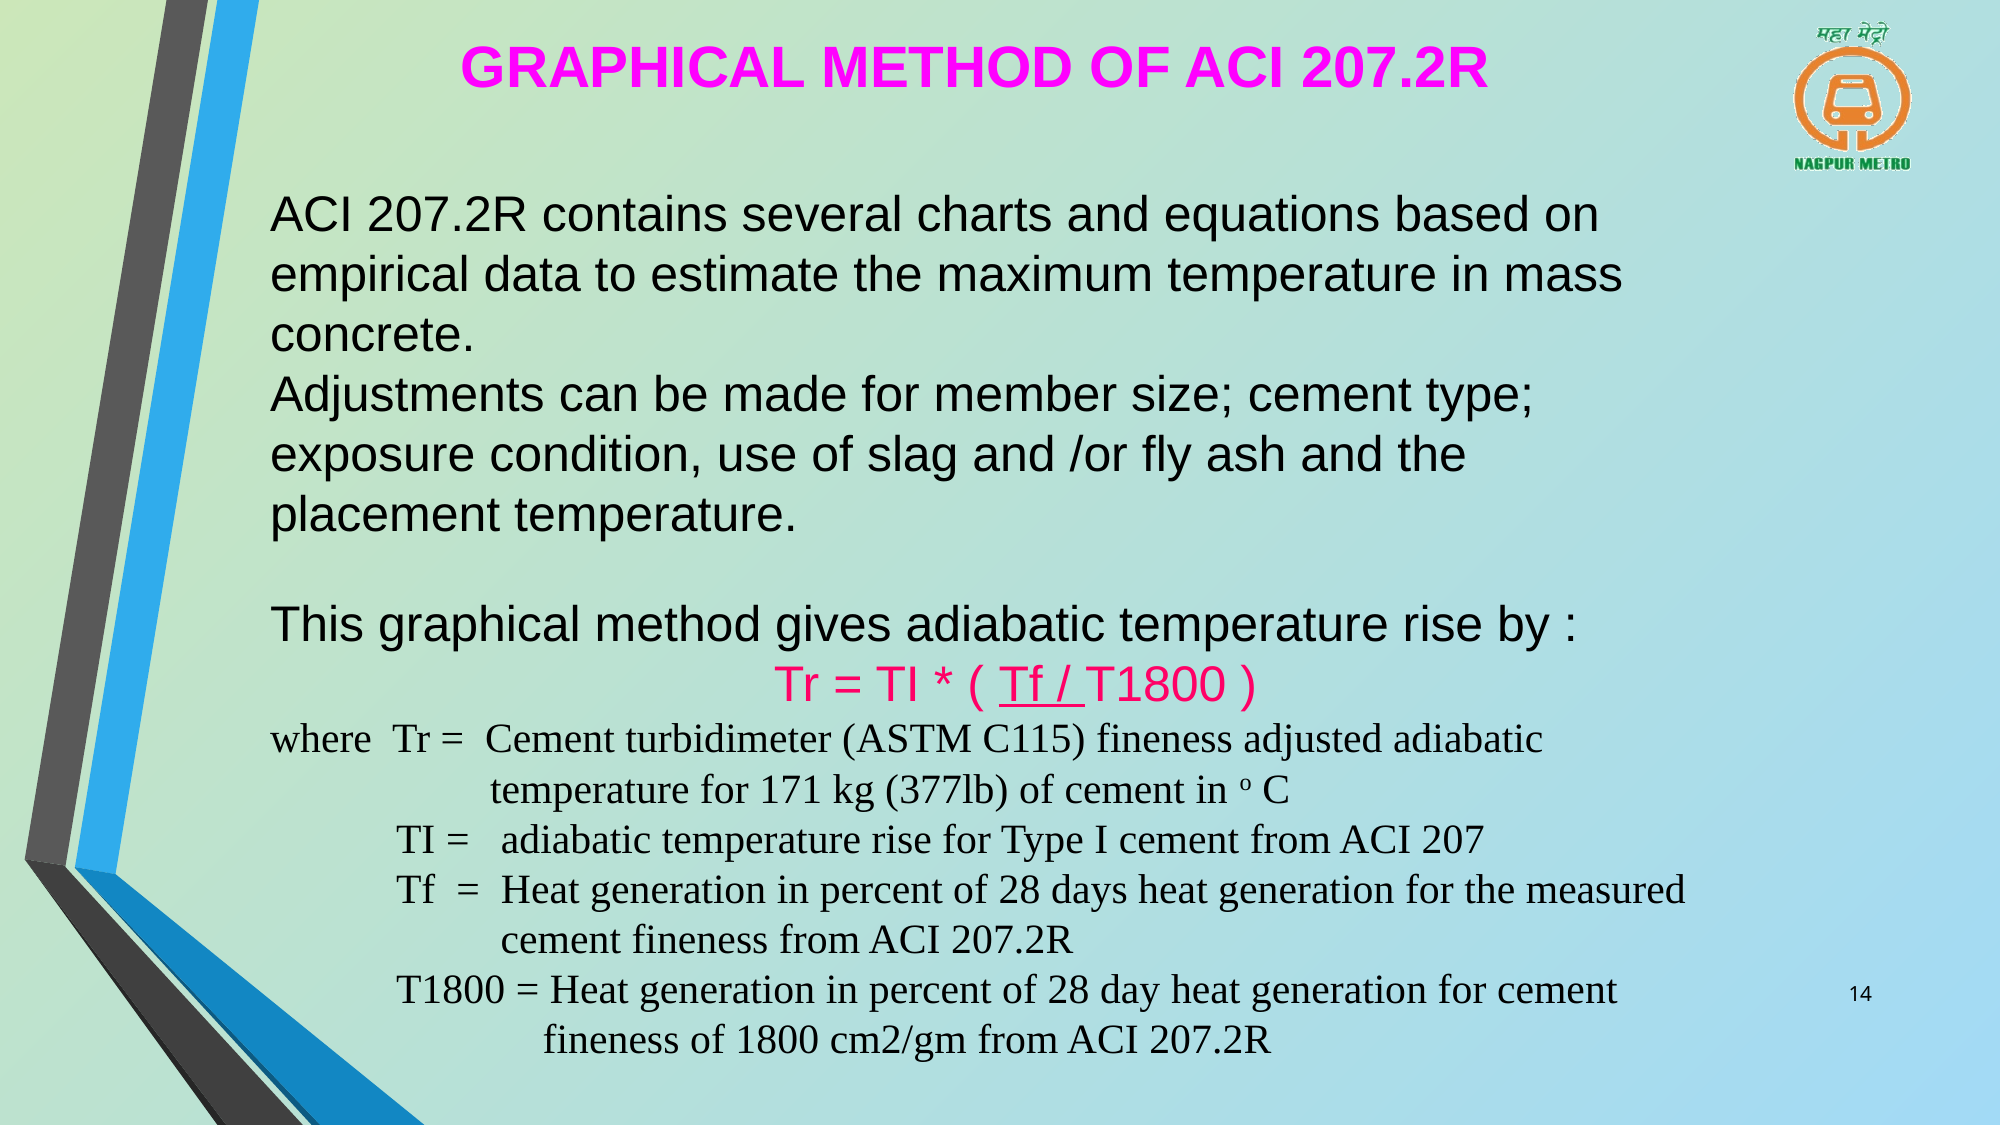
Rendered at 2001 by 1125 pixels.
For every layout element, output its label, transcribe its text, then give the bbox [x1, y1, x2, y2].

slide_number 14 [1796, 965, 1887, 1025]
text_box GRAPHICAL METHOD OF ACI 207.2R [446, 22, 1572, 107]
text_box ACI 207.2R contains several charts and equations based on empirical data to estimate the maximum temperature in mass concrete. Adjustments can be made for member size; cement type; exposure condition, use of slag and /or fly ash and the placement temperature. This graphical method gives adiabatic temperature rise by : Tr = TI * ( Tf / T1800 ) where Tr = Cement turbidimeter (ASTM C115) fineness adjusted adiabatic temperature for 171 kg (377lb) of cement in o C TI = adiabatic temperature rise for Type I cement from ACI 207 Tf = Heat generation in percent of 28 days heat generation for the measured cement fineness from ACI 207.2R T1800 = Heat generation in percent of 28 day heat generation for cement fineness of 1800 cm2/gm from ACI 207.2R [255, 173, 1724, 1069]
picture [1780, 0, 1935, 175]
